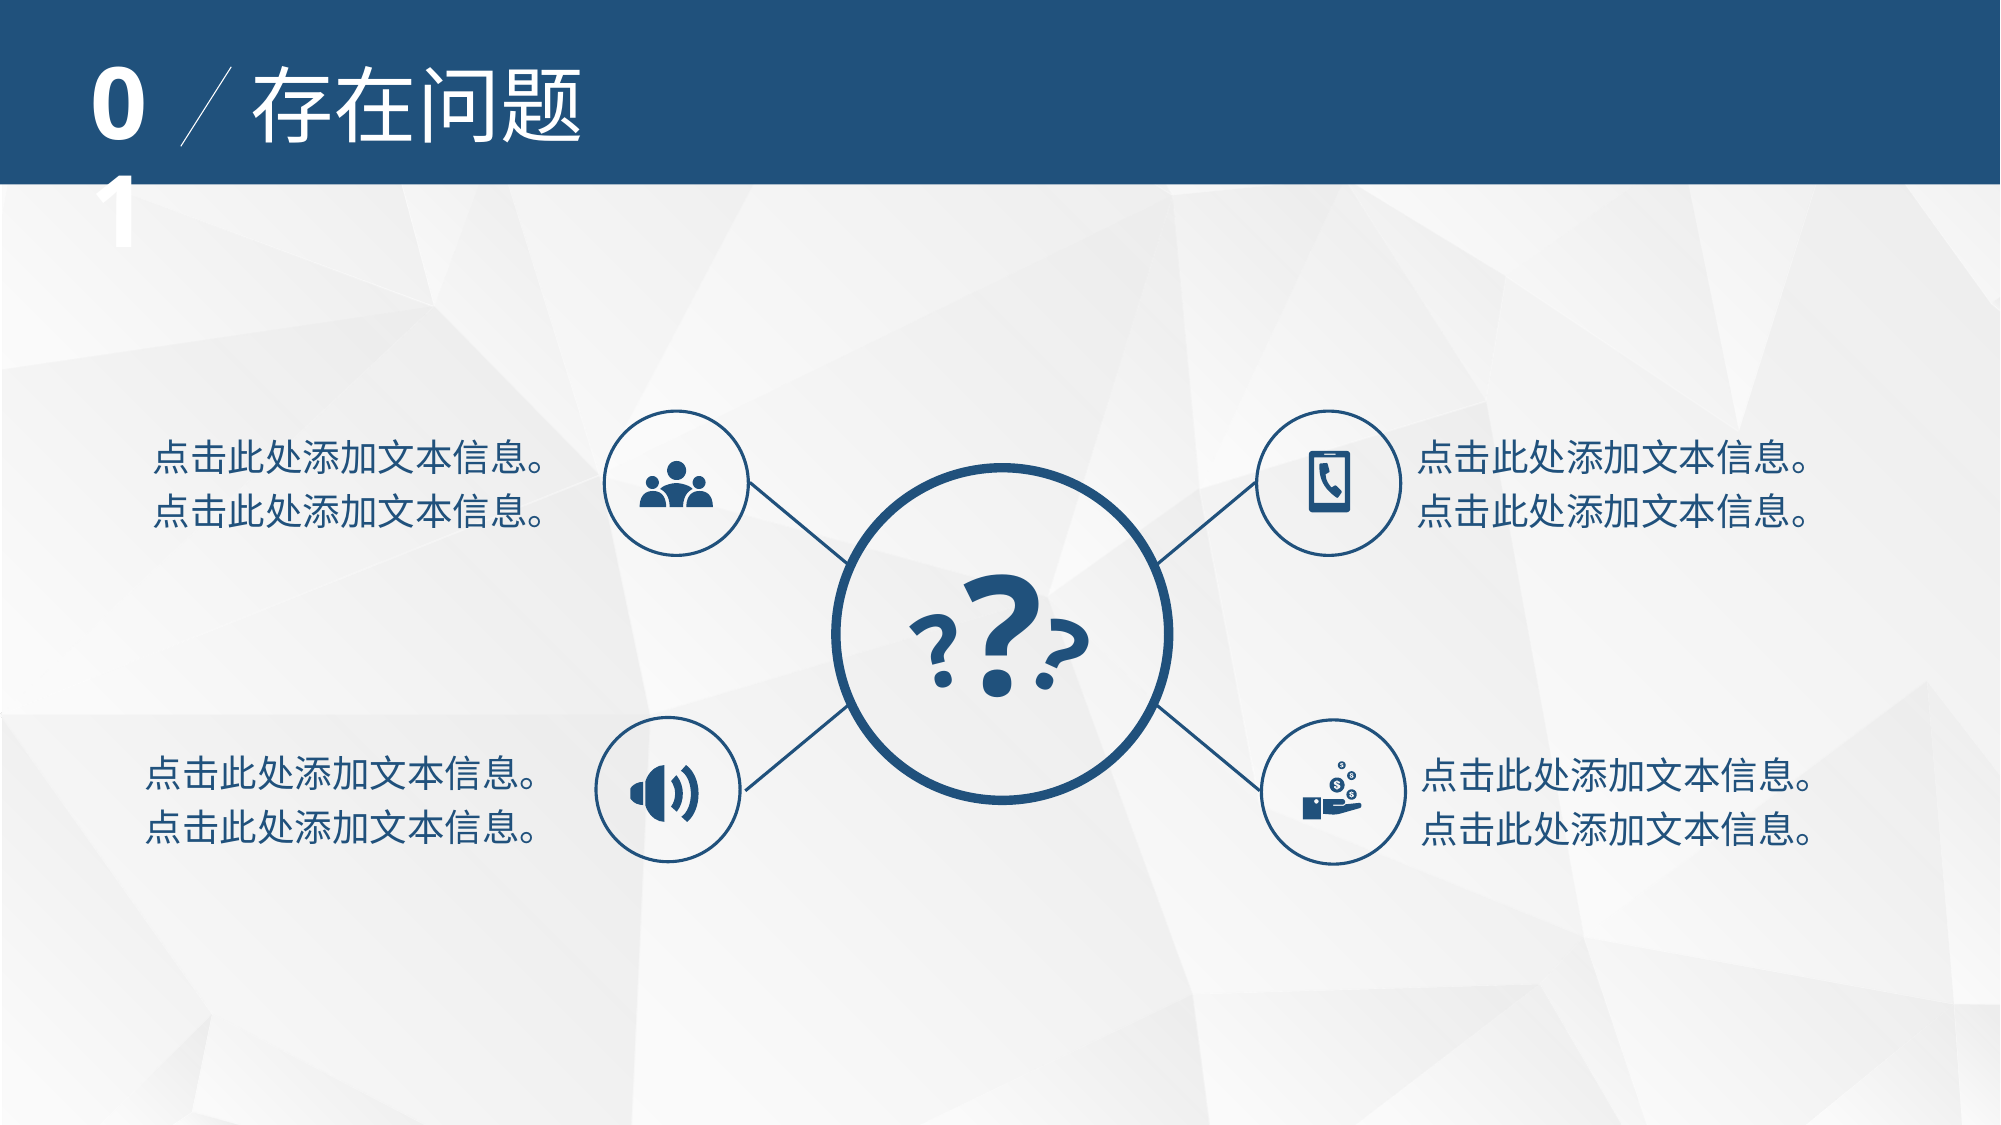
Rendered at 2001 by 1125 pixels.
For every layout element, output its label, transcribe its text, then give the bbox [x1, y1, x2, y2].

picture [0, 0, 2001, 1125]
text_box [1308, 450, 1351, 513]
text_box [900, 521, 1129, 739]
text_box [594, 716, 742, 863]
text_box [745, 703, 850, 791]
text_box [1347, 771, 1356, 781]
text_box [679, 763, 700, 824]
list 01 [75, 45, 218, 212]
text_box [834, 466, 1155, 802]
text_box [1260, 718, 1406, 866]
text_box [603, 410, 750, 557]
text_box [639, 490, 667, 508]
text_box [686, 490, 713, 508]
text_box [1255, 410, 1401, 557]
text_box 点击此处添加文本信息。点击此处添加文本信息。 [1401, 417, 1865, 541]
text_box [629, 763, 666, 824]
text_box [1329, 777, 1345, 793]
text_box [645, 476, 659, 489]
text_box 点击此处添加文本信息。点击此处添加文本信息。 [1406, 735, 1869, 859]
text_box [1155, 482, 1260, 791]
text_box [749, 482, 850, 566]
text_box [692, 476, 706, 489]
list 存在问题 [235, 57, 989, 139]
text_box 点击此处添加文本信息。点击此处添加文本信息。 [138, 417, 601, 541]
text_box [669, 773, 684, 814]
text_box 点击此处添加文本信息。点击此处添加文本信息。 [129, 733, 593, 857]
text_box [1323, 799, 1362, 815]
text_box [1302, 797, 1321, 820]
text_box [1346, 789, 1357, 800]
text_box [667, 460, 687, 480]
text_box [1337, 761, 1346, 770]
text_box [660, 483, 693, 508]
